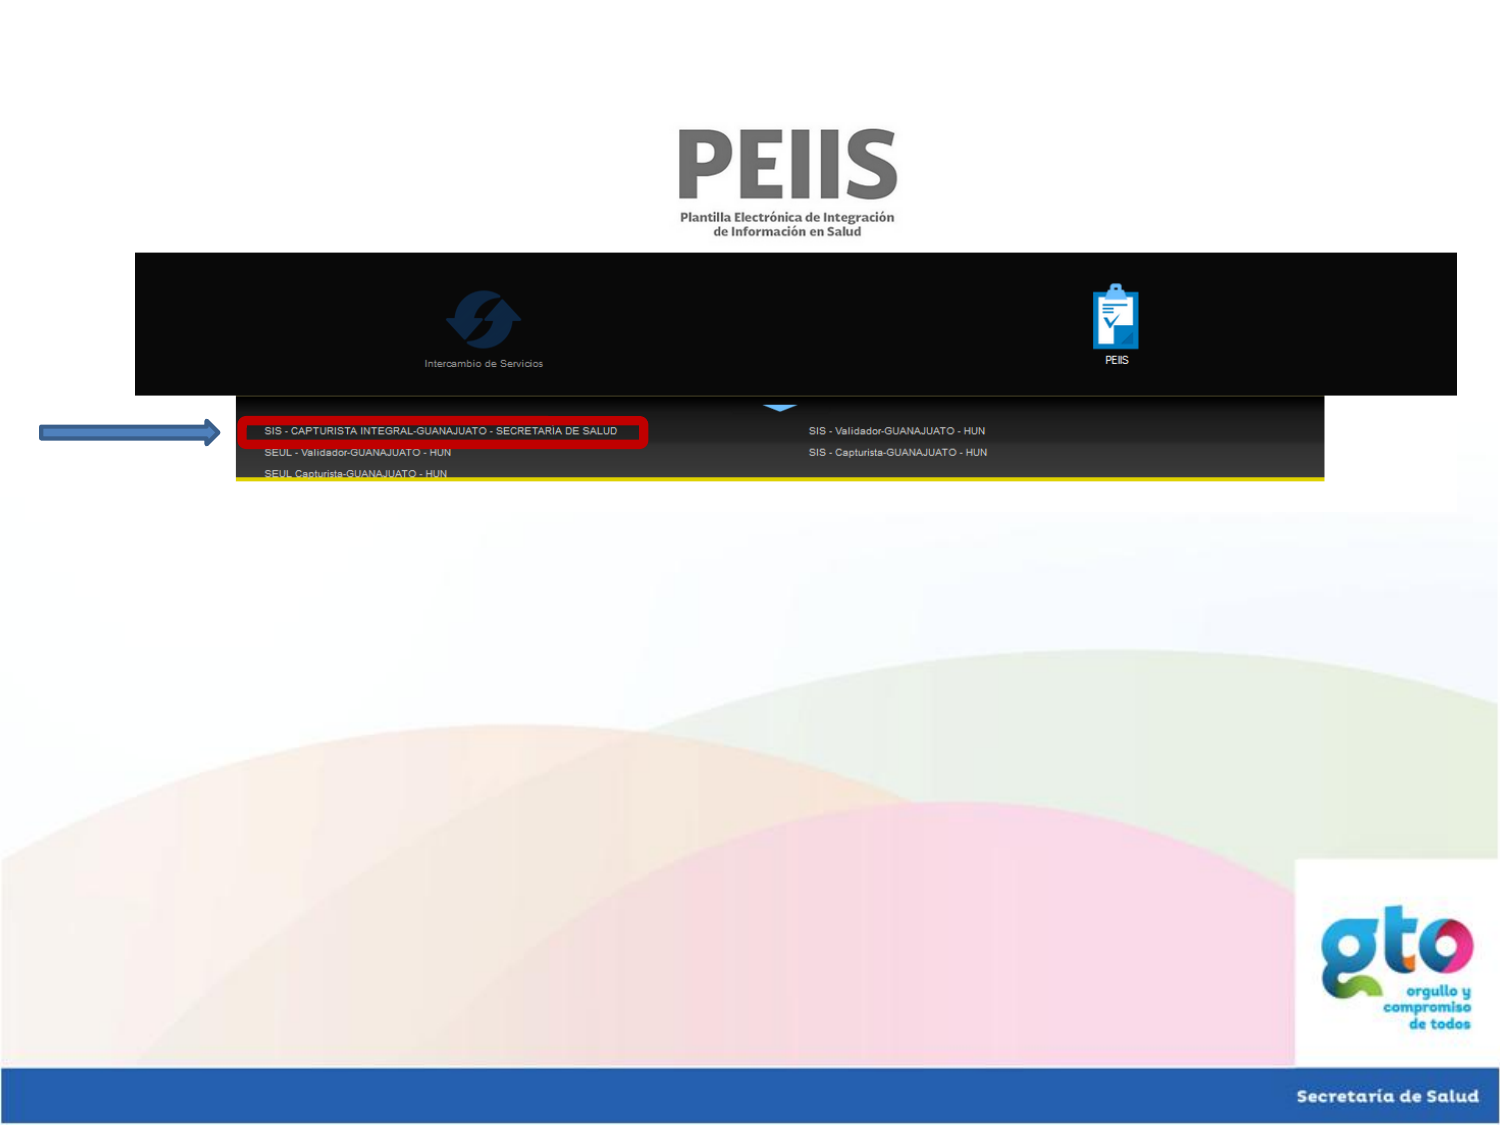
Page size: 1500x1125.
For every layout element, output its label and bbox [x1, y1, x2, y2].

picture [0, 0, 1500, 1125]
text_box [39, 424, 130, 441]
